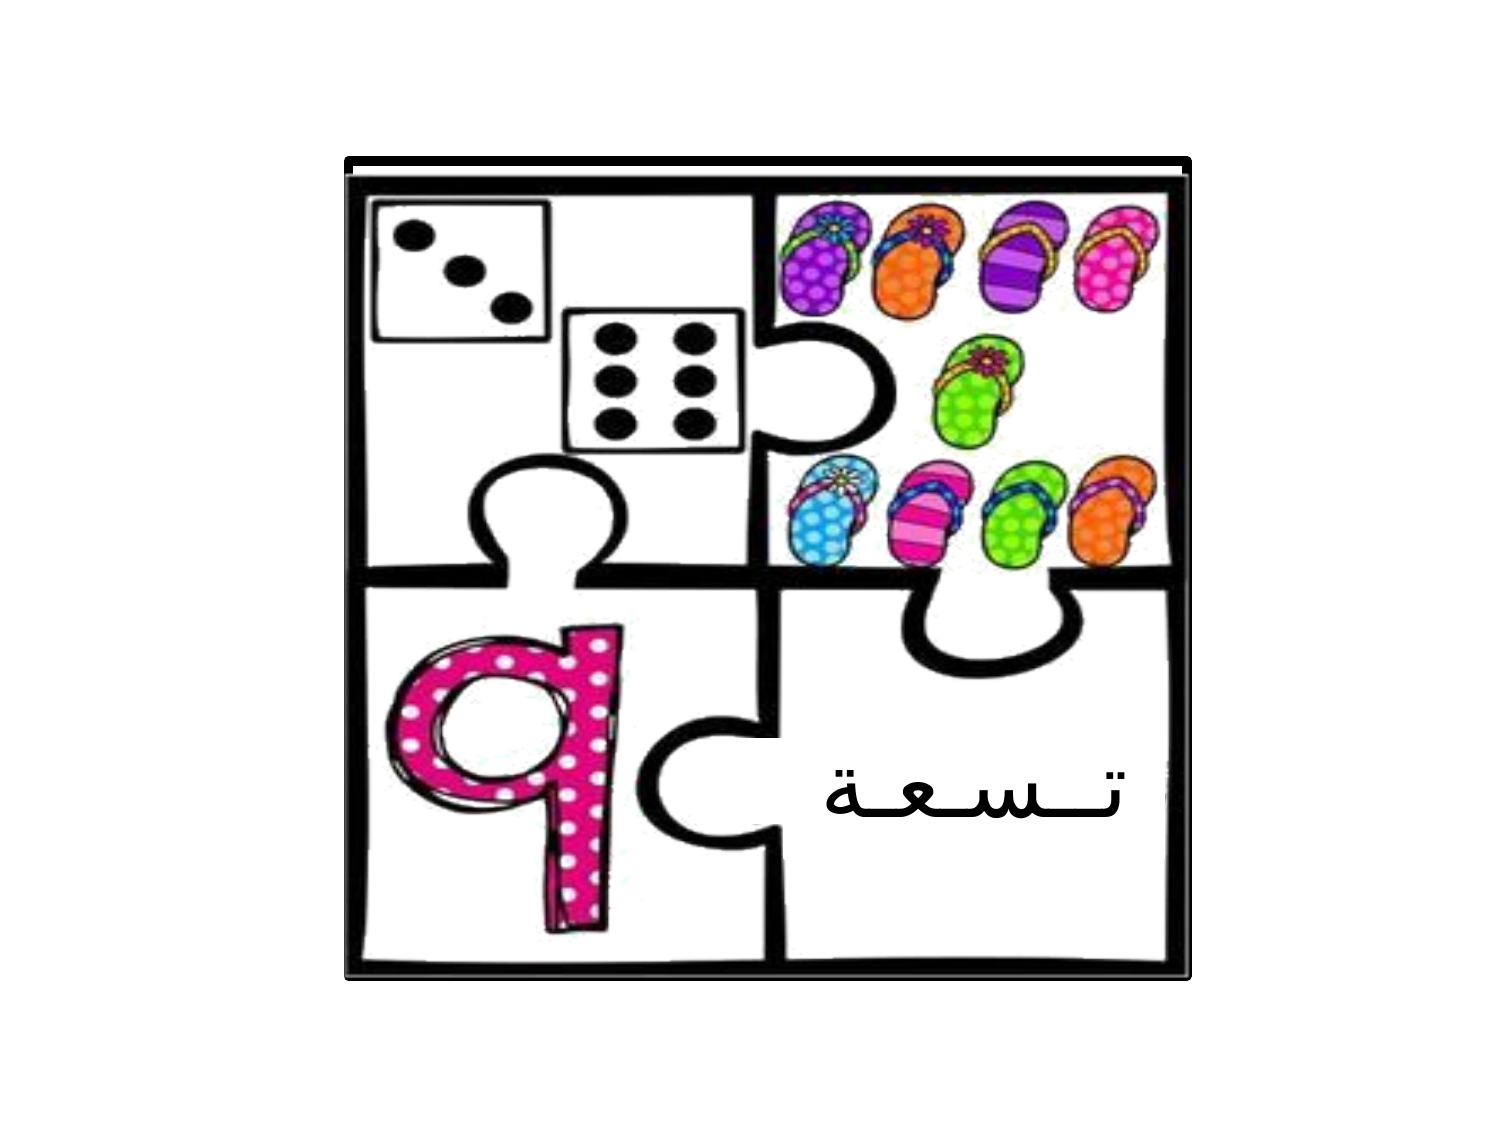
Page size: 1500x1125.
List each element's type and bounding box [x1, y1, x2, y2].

picture [265, 99, 1247, 1024]
